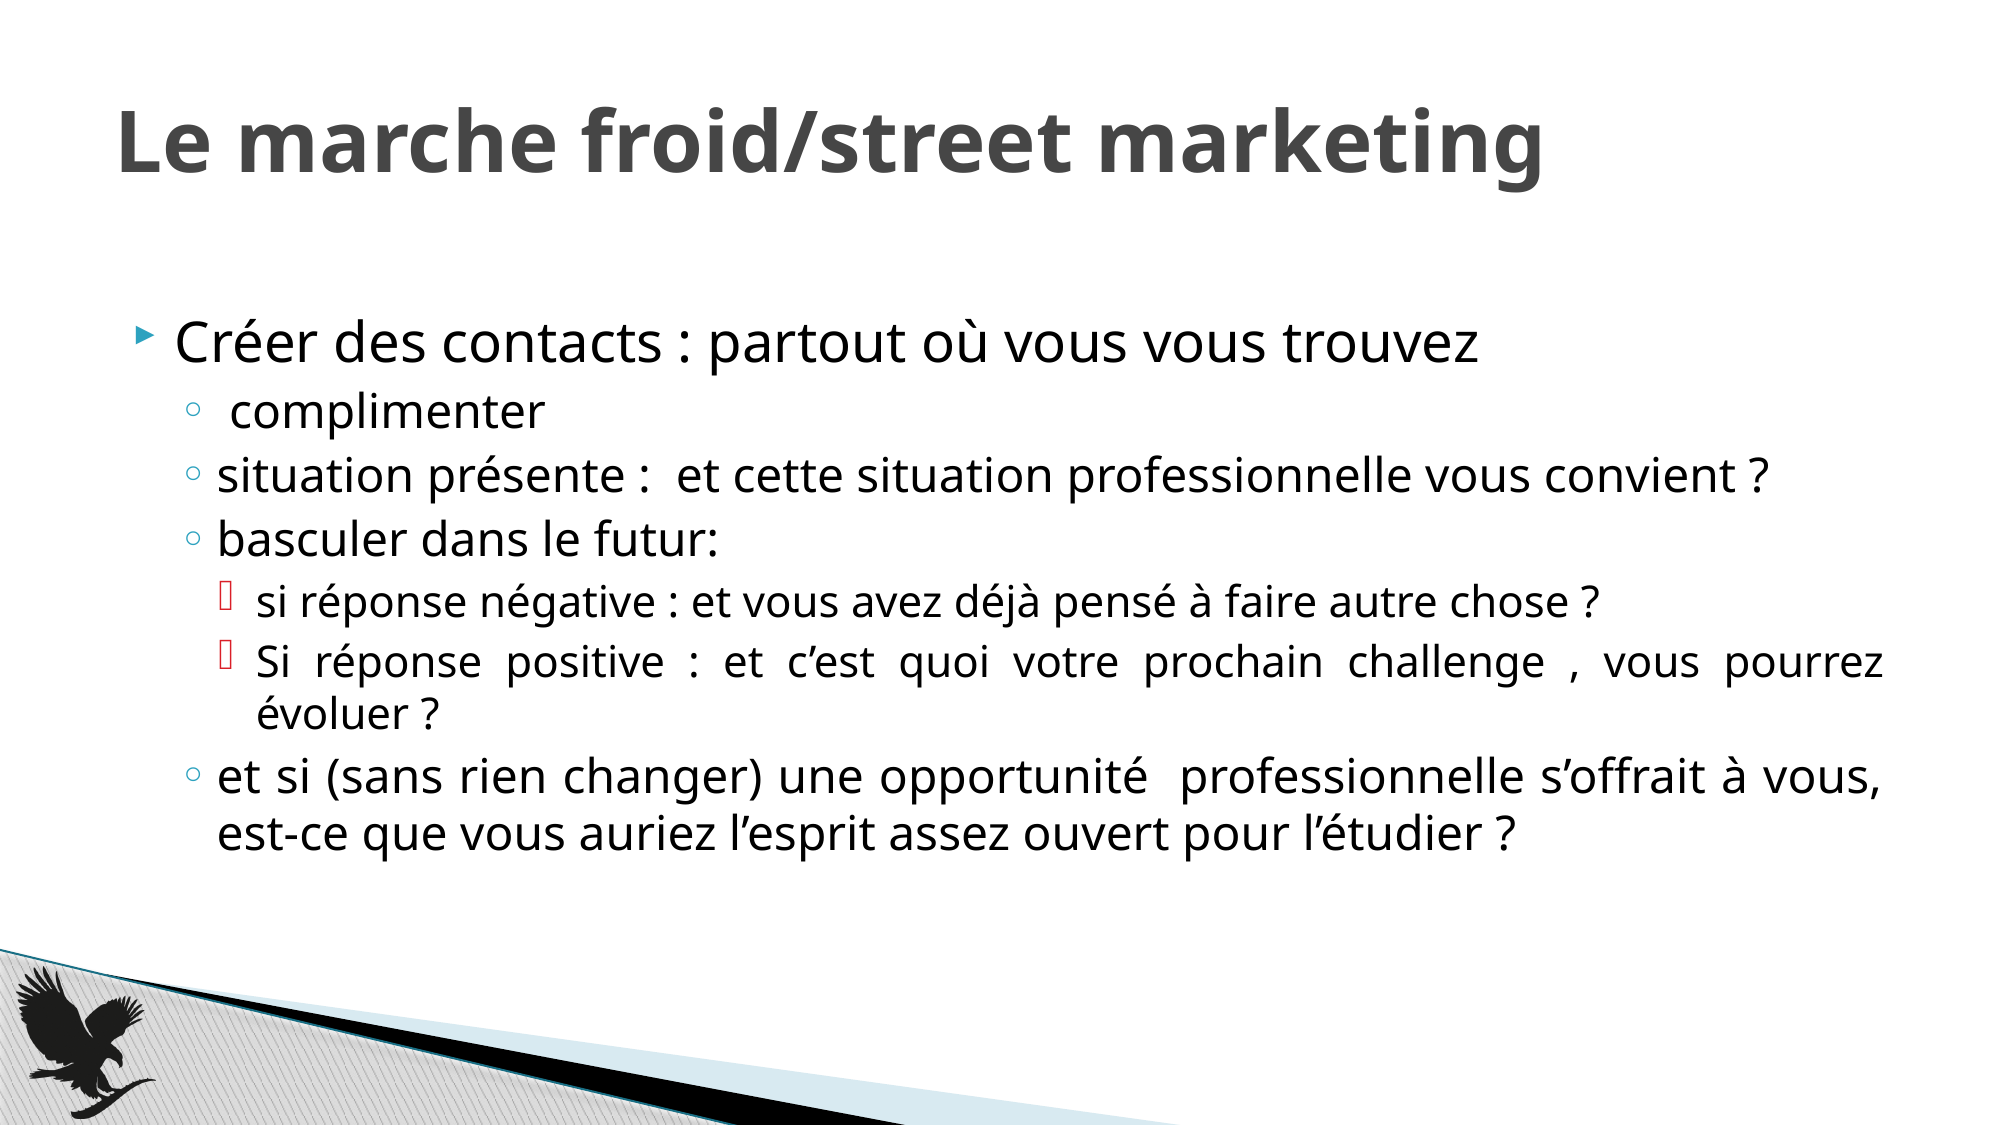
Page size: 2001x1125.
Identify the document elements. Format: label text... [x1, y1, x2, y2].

title Le marche froid/street marketing [99, 45, 1900, 233]
list Créer des contacts : partout où vous vous trouvez complimenter situation présente : et cette situation professionnelle vous convient ? basculer dans le futur: si réponse négative : et vous avez déjà pensé à faire autre chose ? Si réponse positive : et c’est quoi votre prochain challenge , vous pourrez évoluer ? et si (sans rien changer) une opportunité professionnelle s’offrait à vous, est-ce que vous auriez l’esprit assez ouvert pour l’étudier ? [99, 298, 1900, 943]
picture [16, 966, 156, 1120]
